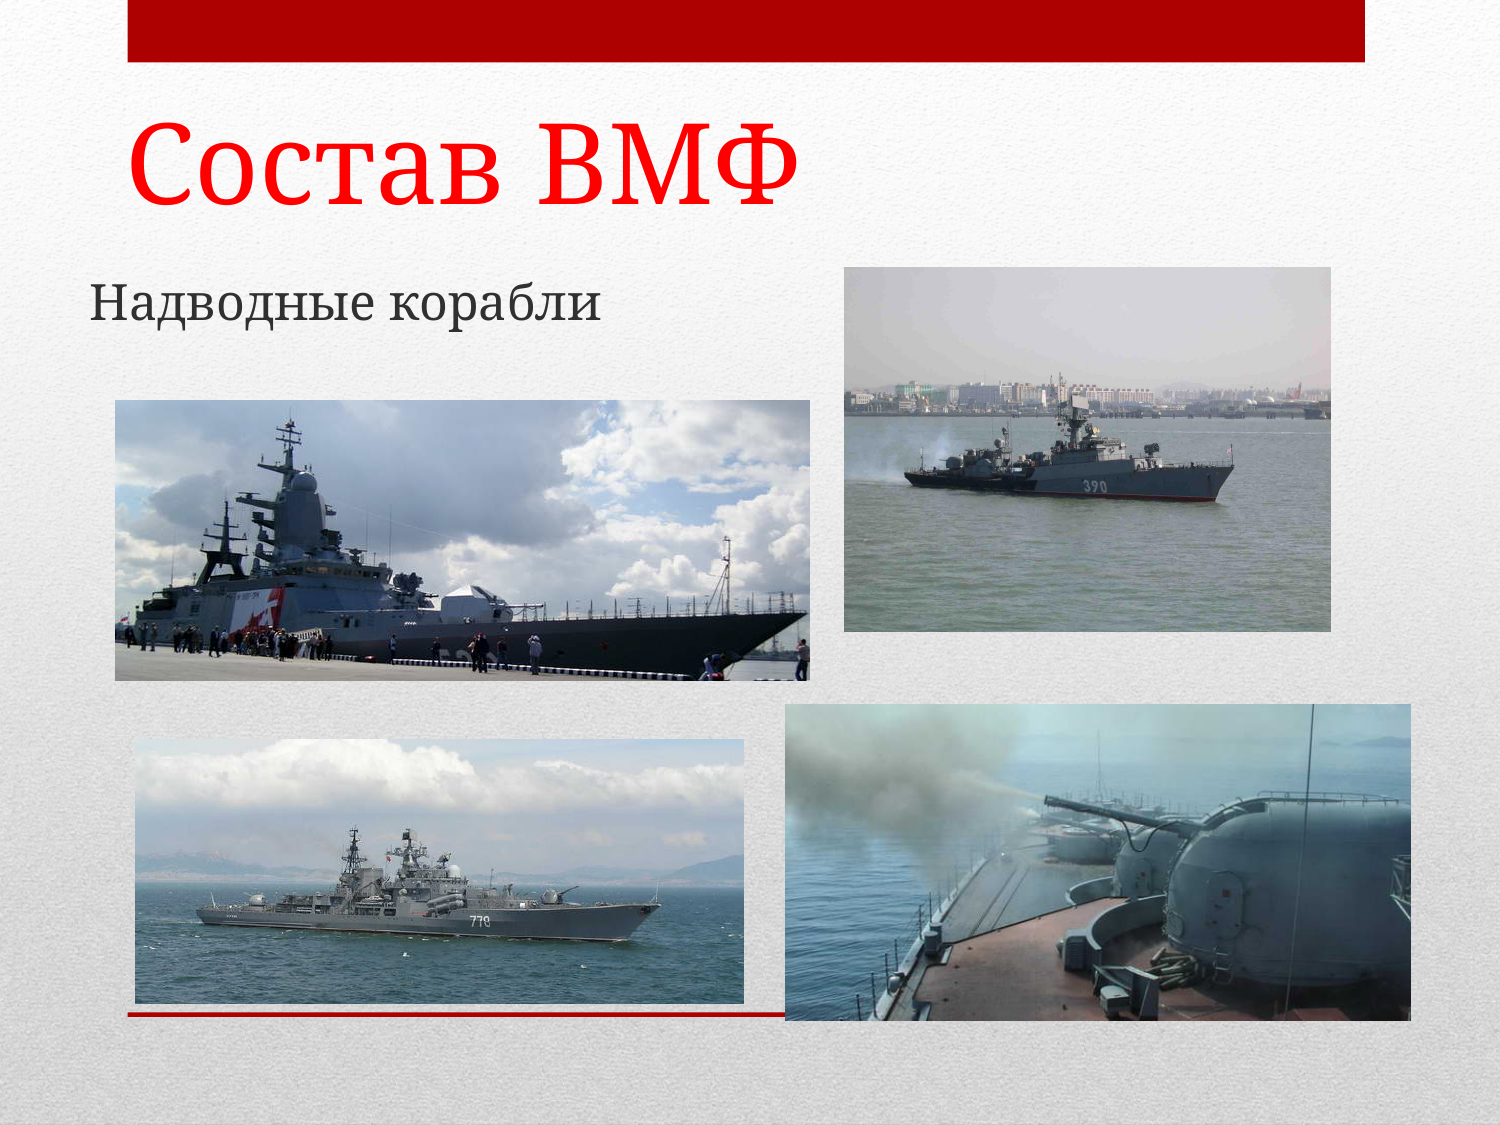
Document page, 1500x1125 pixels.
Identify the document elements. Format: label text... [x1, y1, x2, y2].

text_box Состав ВМФ [110, 84, 1461, 273]
picture [134, 738, 745, 1005]
picture [843, 266, 1332, 633]
text_box Надводные корабли [74, 262, 750, 374]
picture [114, 399, 810, 682]
picture [784, 703, 1412, 1022]
